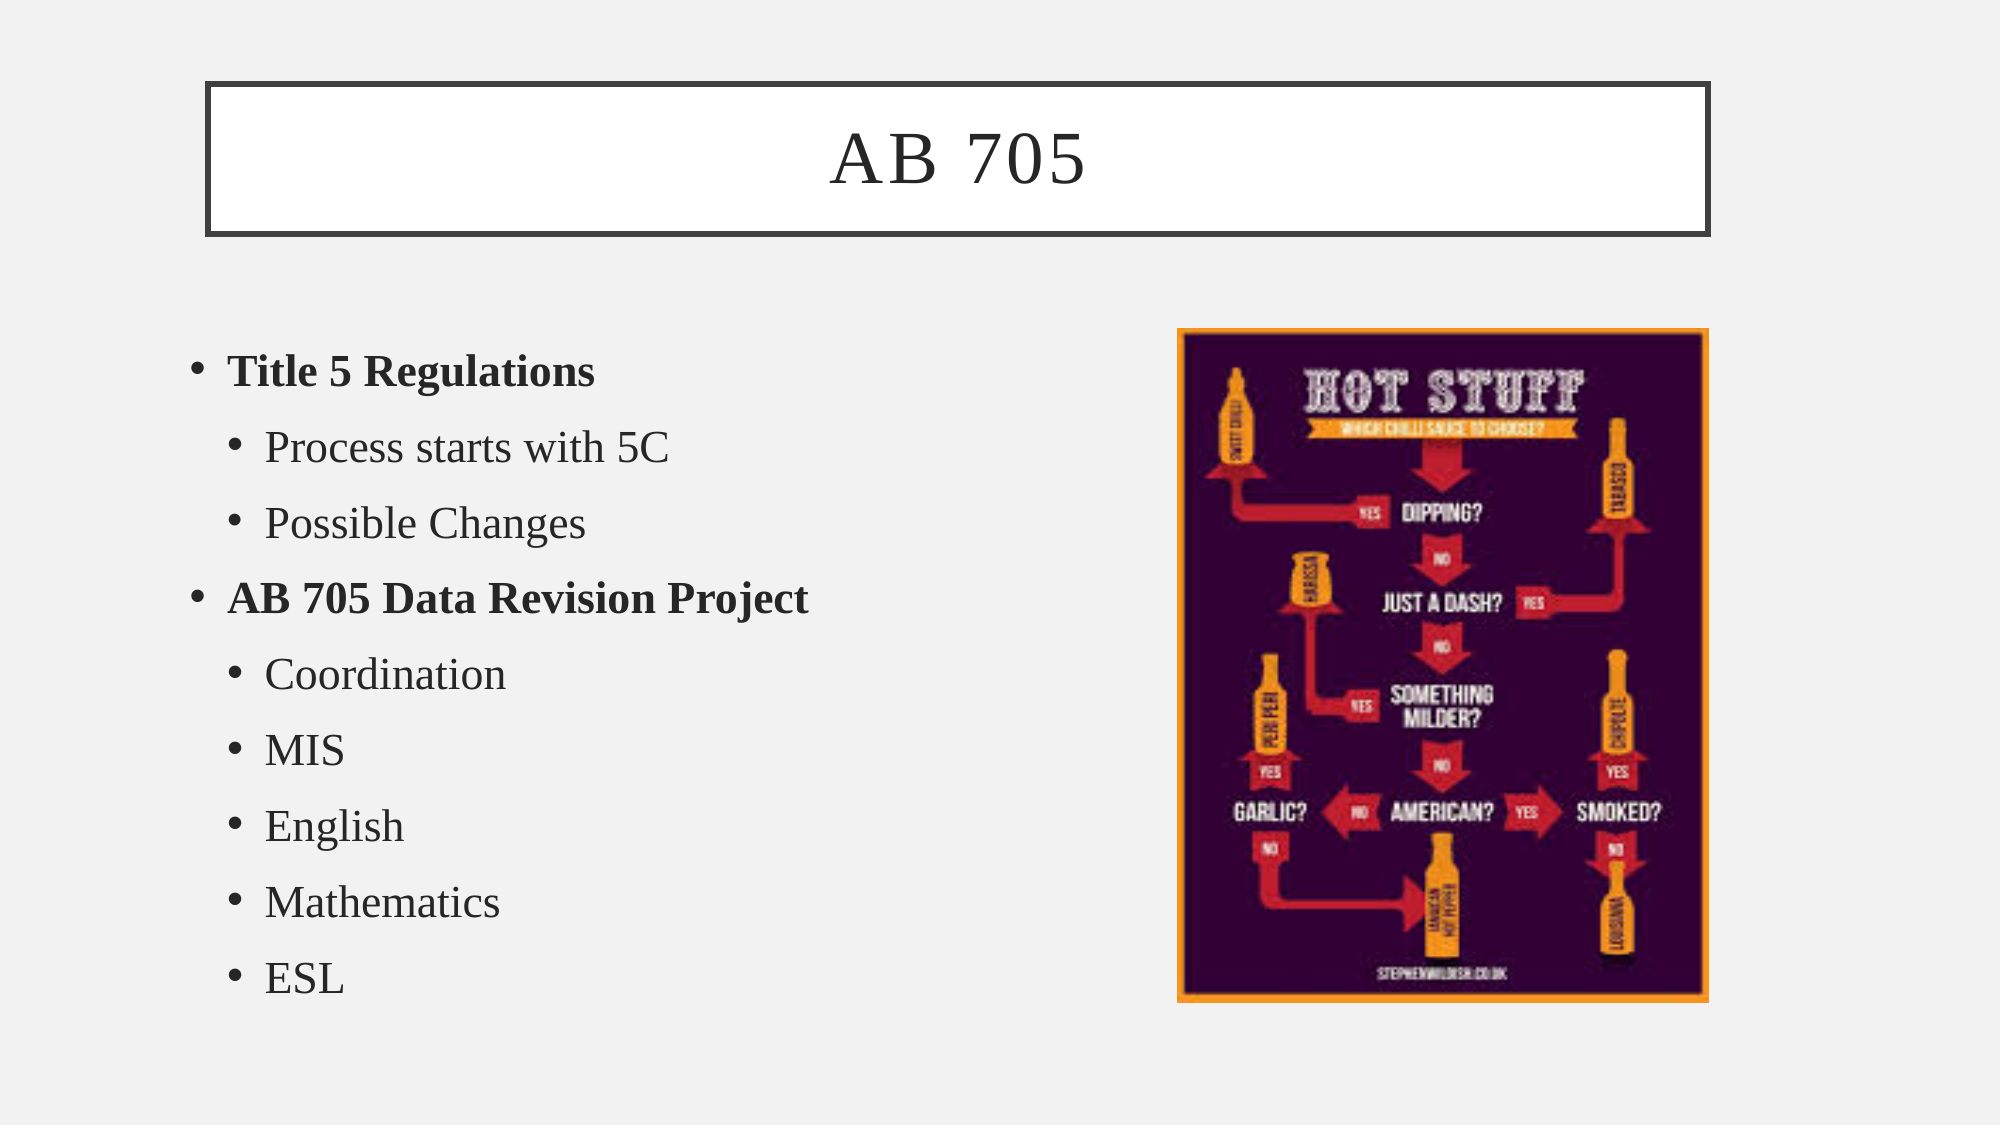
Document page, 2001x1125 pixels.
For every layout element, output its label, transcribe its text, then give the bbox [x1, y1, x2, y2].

title AB 705 [205, 81, 1711, 237]
list Title 5 Regulations Process starts with 5C Possible Changes AB 705 Data Revision Project Coordination MIS English Mathematics ESL [174, 333, 1823, 1056]
picture [1177, 328, 1709, 1003]
